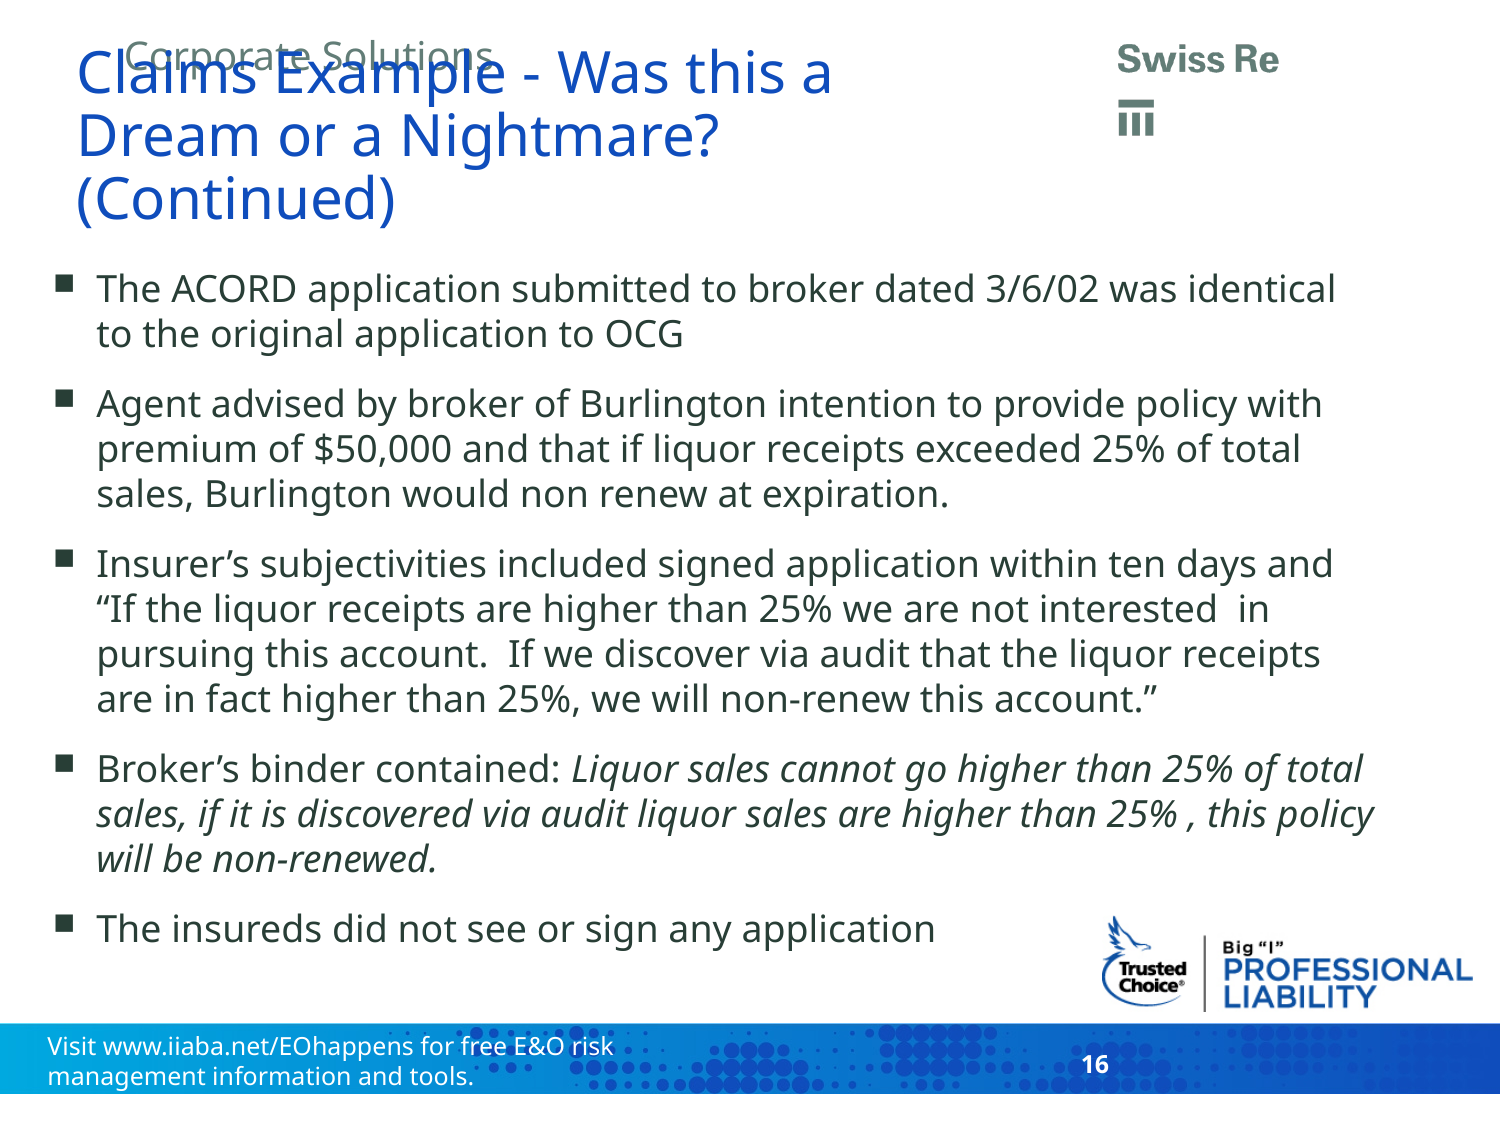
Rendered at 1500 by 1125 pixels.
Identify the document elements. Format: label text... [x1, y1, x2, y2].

slide_number 16 [1080, 1023, 1431, 1084]
picture [1376, 1023, 1500, 1094]
picture [1116, 42, 1281, 138]
picture [1376, 915, 1473, 1012]
text_box Claims Example - Was this a Dream or a Nightmare? (Continued) [76, 90, 1034, 232]
list The ACORD application submitted to broker dated 3/6/02 was identical to the original application to OCG Agent advised by broker of Burlington intention to provide policy with premium of $50,000 and that if liquor receipts exceeded 25% of total sales, Burlington would non renew at expiration. Insurer’s subjectivities included signed application within ten days and “If the liquor receipts are higher than 25% we are not interested in pursuing this account. If we discover via audit that the liquor receipts are in fact higher than 25%, we will non-renew this account.” Broker’s binder contained: Liquor sales cannot go higher than 25% of total sales, if it is discovered via audit liquor sales are higher than 25% , this policy will be non-renewed. The insureds did not see or sign any application [53, 264, 1376, 1125]
